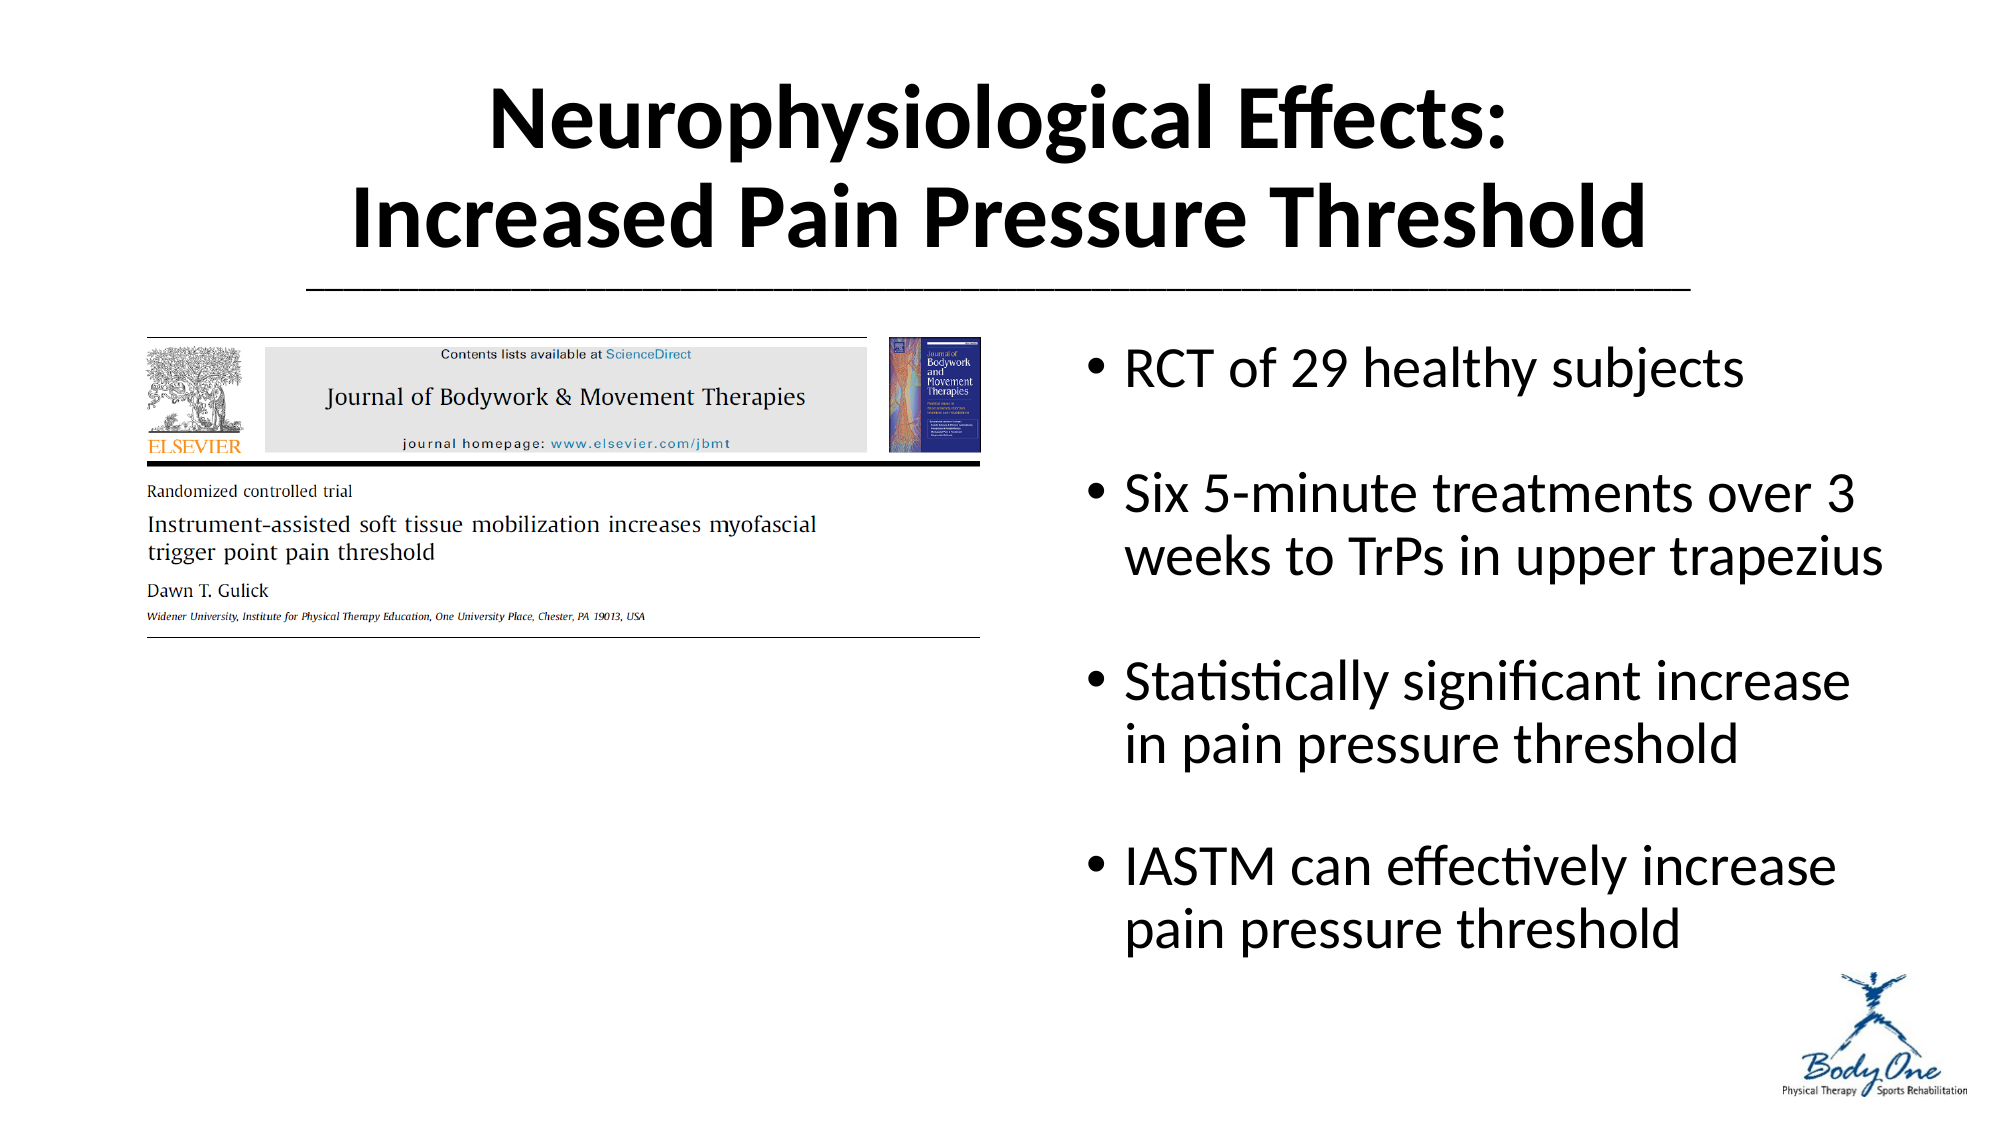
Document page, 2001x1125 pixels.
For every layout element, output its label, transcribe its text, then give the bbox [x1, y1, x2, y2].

list RCT of 29 healthy subjects Six 5-minute treatments over 3 weeks to TrPs in upper trapezius Statistically significant increase in pain pressure threshold IASTM can effectively increase pain pressure threshold [1071, 330, 1922, 992]
text_box __________________________________________________________________________ [291, 241, 1716, 302]
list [137, 330, 988, 650]
title Neurophysiological Effects: Increased Pain Pressure Threshold [137, 59, 1863, 278]
picture [1783, 972, 1967, 1097]
